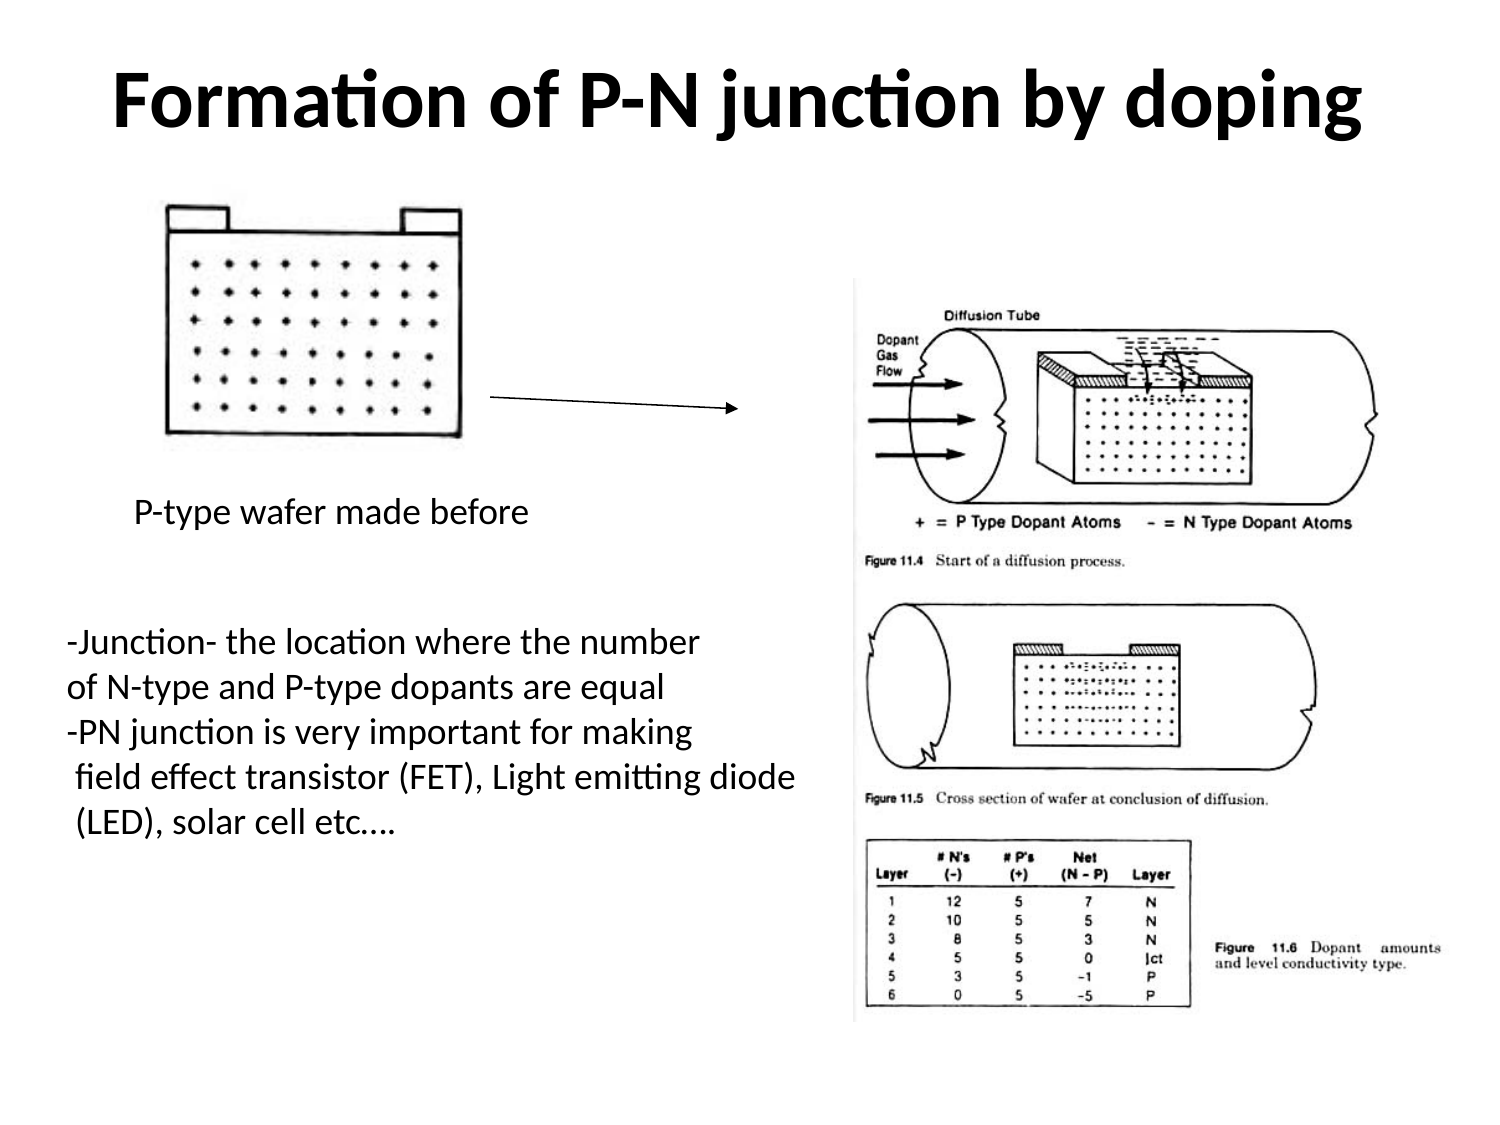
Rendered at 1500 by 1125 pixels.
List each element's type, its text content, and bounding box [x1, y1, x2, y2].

picture [147, 184, 490, 462]
text_box [494, 397, 739, 415]
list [852, 278, 1500, 1022]
text_box -Junction- the location where the number of N-type and P-type dopants are equal -PN junction is very important for making field effect transistor (FET), Light emitting diode (LED), solar cell etc…. [51, 609, 812, 850]
text_box P-type wafer made before [118, 479, 554, 540]
title Formation of P-N junction by doping [0, 0, 1500, 188]
